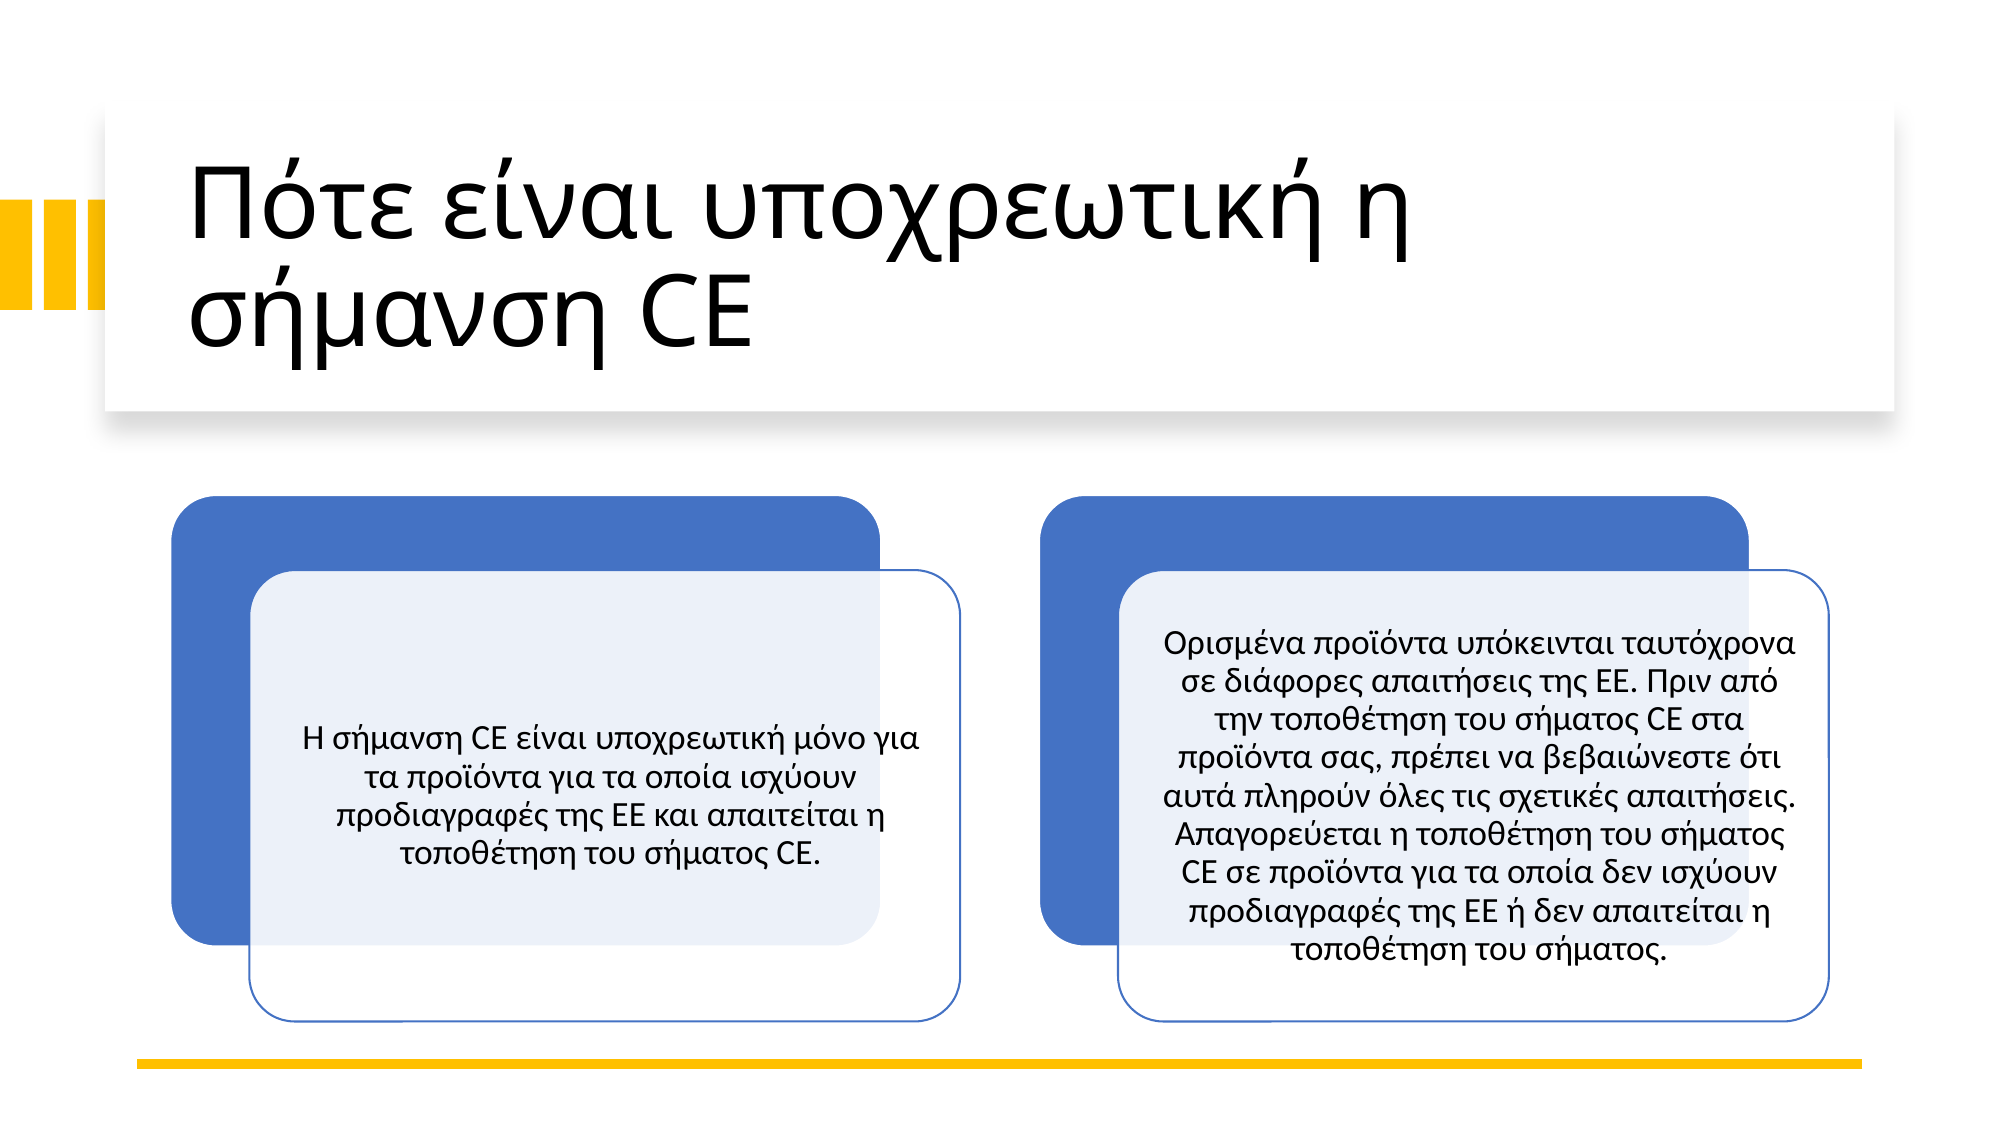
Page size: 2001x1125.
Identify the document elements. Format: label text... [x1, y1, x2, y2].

text_box [0, 0, 2000, 1125]
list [148, 494, 1851, 1022]
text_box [0, 199, 120, 311]
text_box [104, 100, 1895, 412]
title Πότε είναι υποχρεωτική η σήμανση CE [171, 132, 1840, 388]
